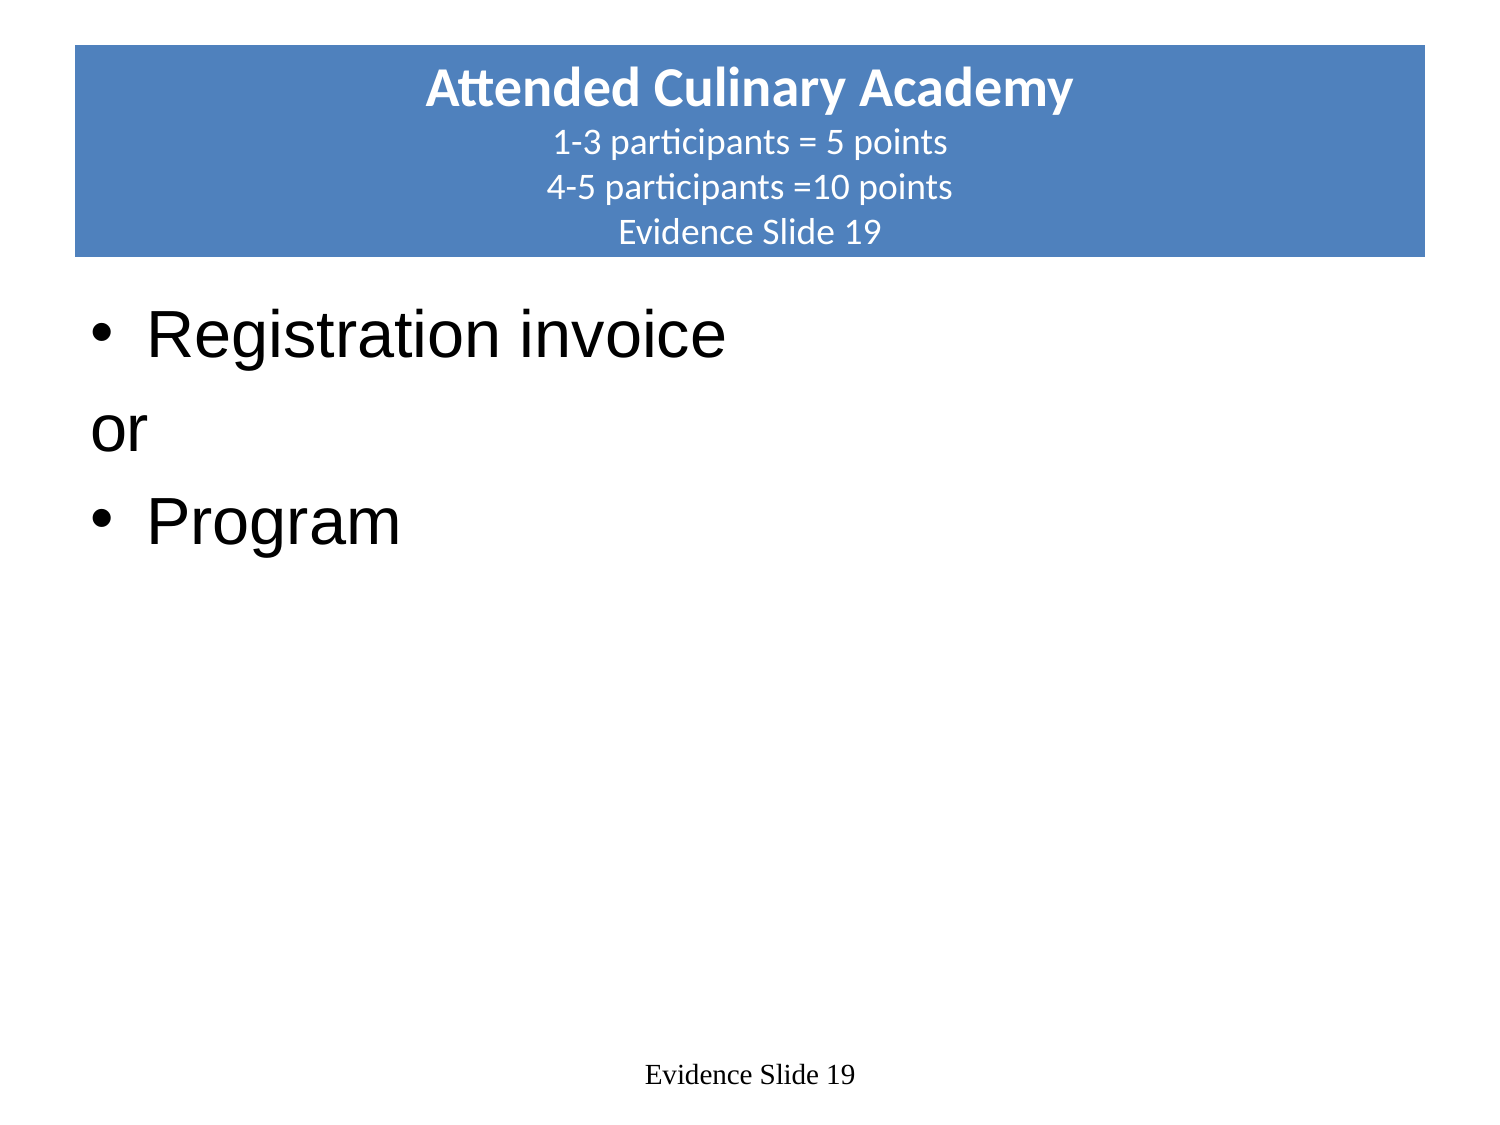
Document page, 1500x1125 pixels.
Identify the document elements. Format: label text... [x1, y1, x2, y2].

title Attended Culinary Academy 1-3 participants = 5 points 4-5 participants =10 points Evidence Slide 19 [75, 45, 1425, 257]
list Registration invoice or Program [75, 283, 1425, 1005]
footer Evidence Slide 19 [512, 1042, 988, 1103]
